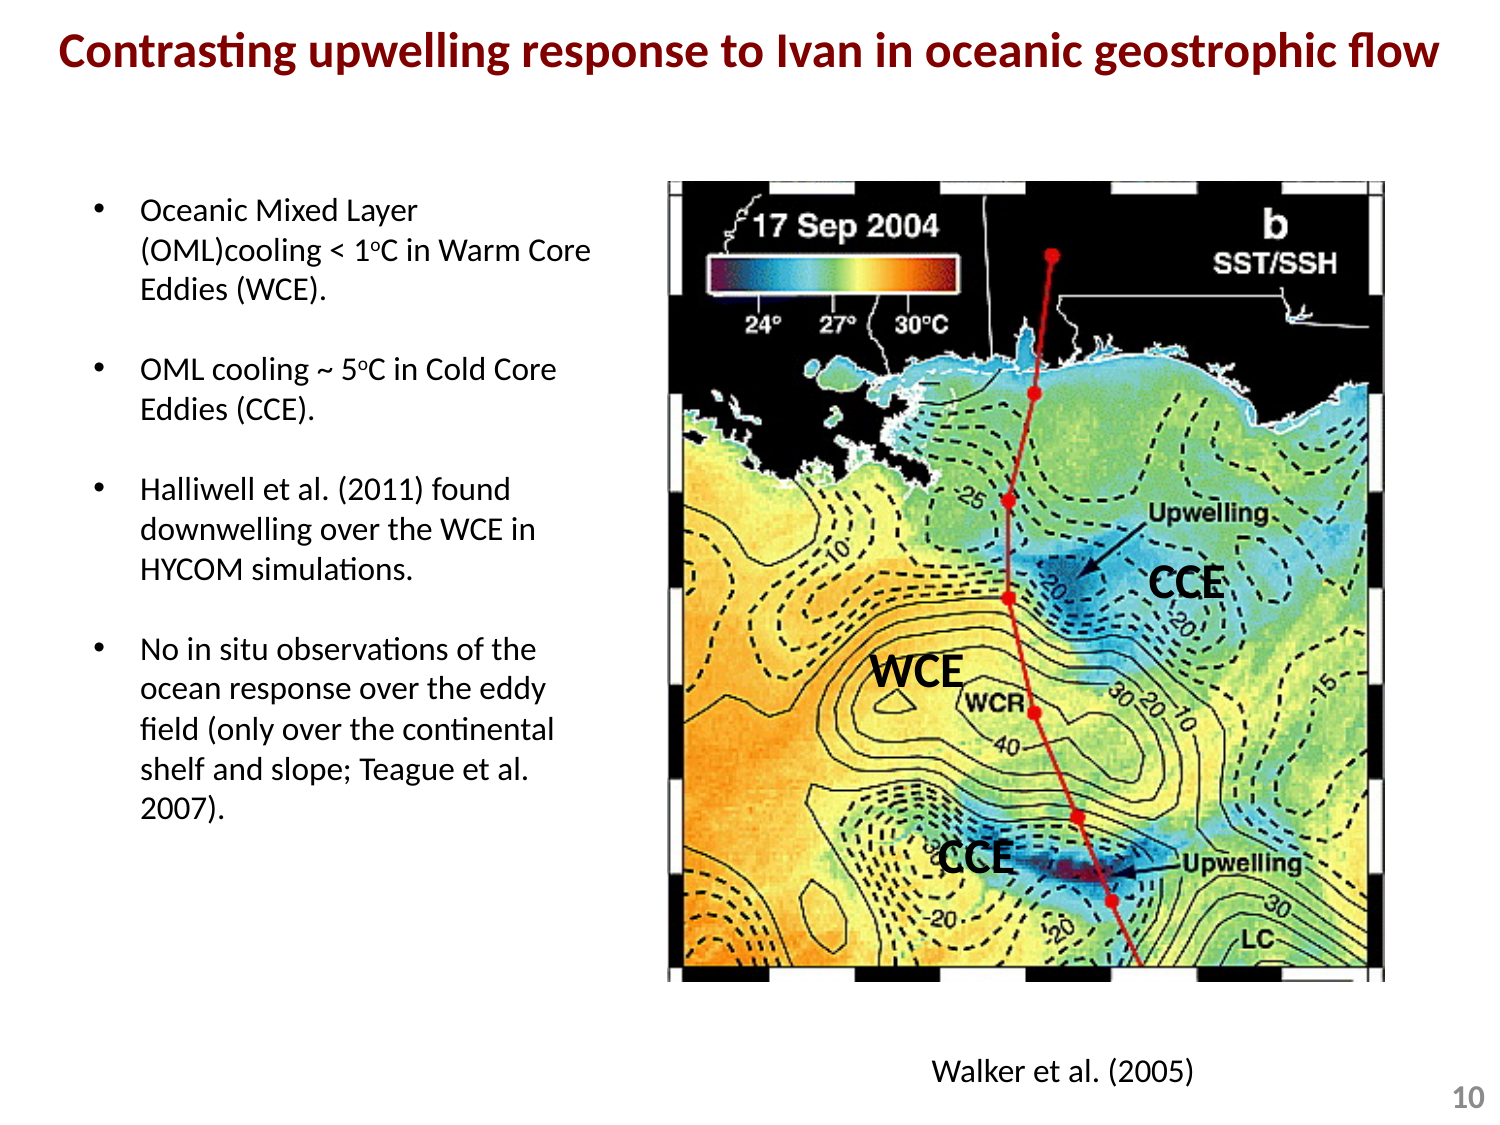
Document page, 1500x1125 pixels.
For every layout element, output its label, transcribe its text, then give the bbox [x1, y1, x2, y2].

picture [667, 181, 1386, 982]
slide_number 10 [1149, 1065, 1500, 1125]
text_box Walker et al. (2005) [781, 1046, 1346, 1101]
text_box Contrasting upwelling response to Ivan in oceanic geostrophic flow [0, 2, 1500, 93]
text_box Oceanic Mixed Layer (OML)cooling < 1oC in Warm Core Eddies (WCE). OML cooling ~ 5oC in Cold Core Eddies (CCE). Halliwell et al. (2011) found downwelling over the WCE in HYCOM simulations. No in situ observations of the ocean response over the eddy field (only over the continental shelf and slope; Teague et al. 2007). [41, 180, 611, 840]
